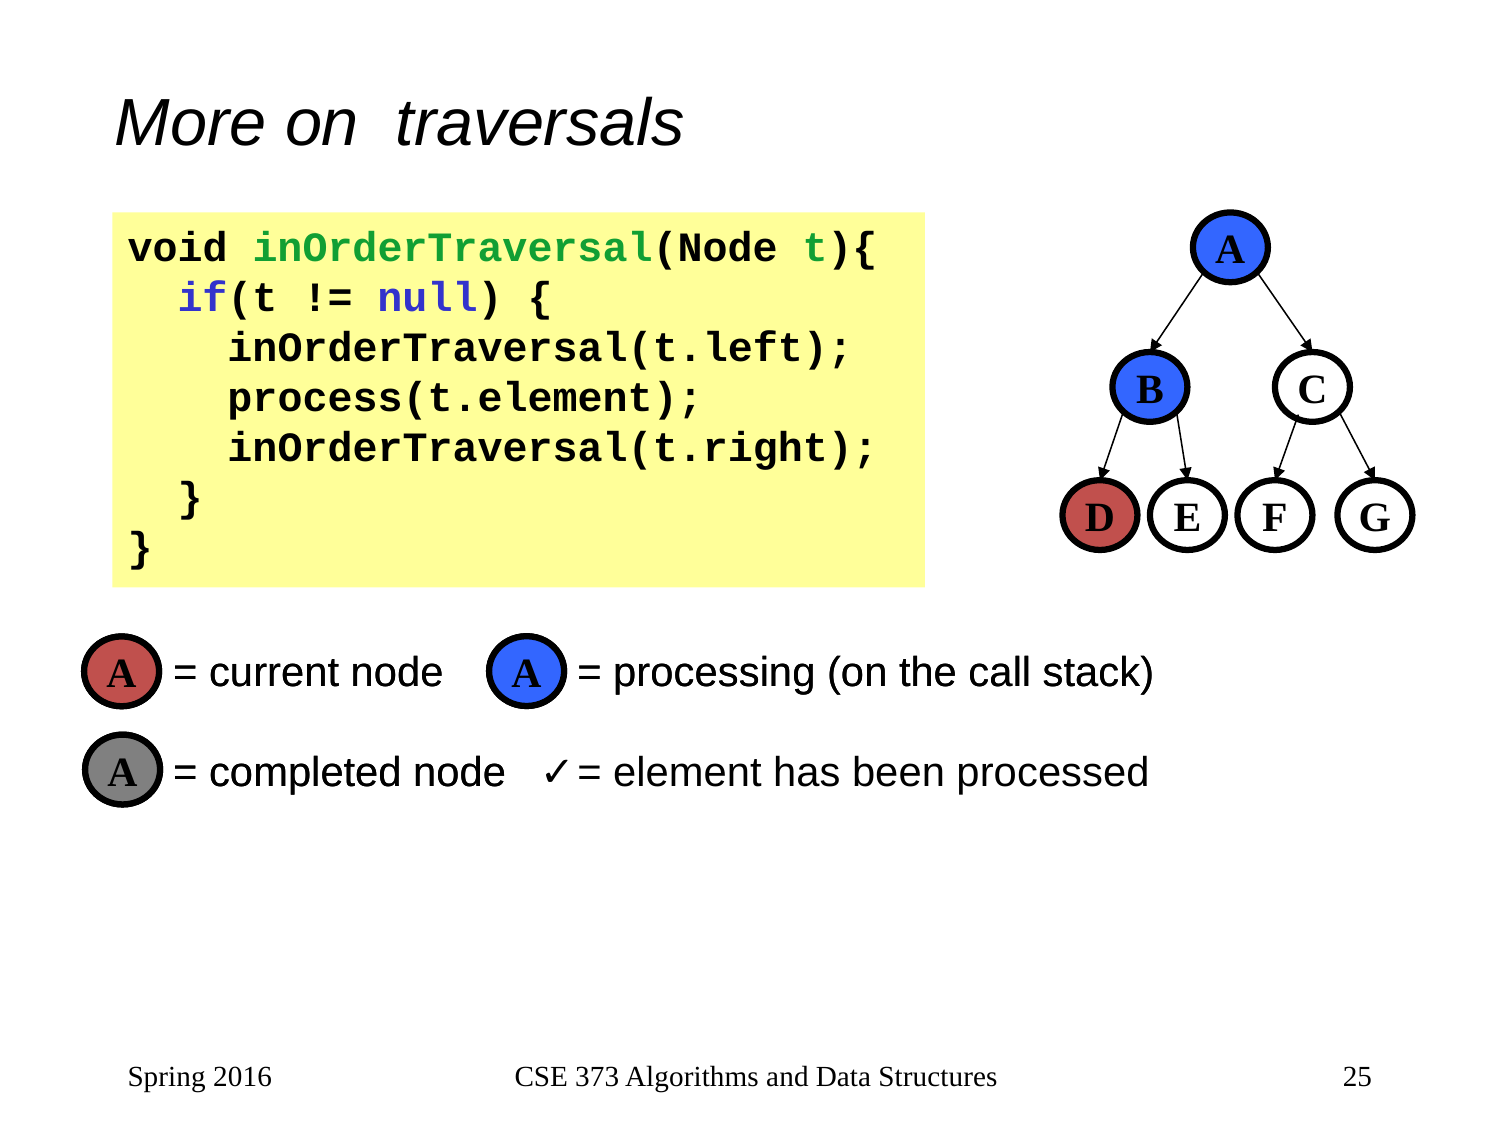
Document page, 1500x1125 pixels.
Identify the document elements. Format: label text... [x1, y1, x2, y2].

title More on traversals [99, 24, 1376, 213]
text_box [1322, 427, 1392, 465]
slide_number Spring 2016 [112, 1049, 426, 1125]
footer CSE 373 Algorithms and Data Structures [474, 1049, 1038, 1125]
text_box void inOrderTraversal(Node t){ if(t != null) { inOrderTraversal(t.left); process(t.element); inOrderTraversal(t.right); } } [112, 212, 925, 588]
text_box F [1237, 480, 1313, 550]
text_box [1099, 414, 1124, 478]
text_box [1149, 274, 1205, 350]
slide_number 25 [1074, 1049, 1388, 1125]
text_box A [1192, 212, 1268, 283]
text_box G [1337, 480, 1413, 550]
text_box D [1062, 480, 1138, 550]
text_box C [1274, 352, 1350, 422]
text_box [1256, 274, 1313, 350]
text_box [83, 635, 1176, 805]
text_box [1147, 440, 1217, 452]
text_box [1274, 414, 1299, 478]
text_box B [1112, 352, 1188, 422]
text_box E [1149, 480, 1225, 550]
